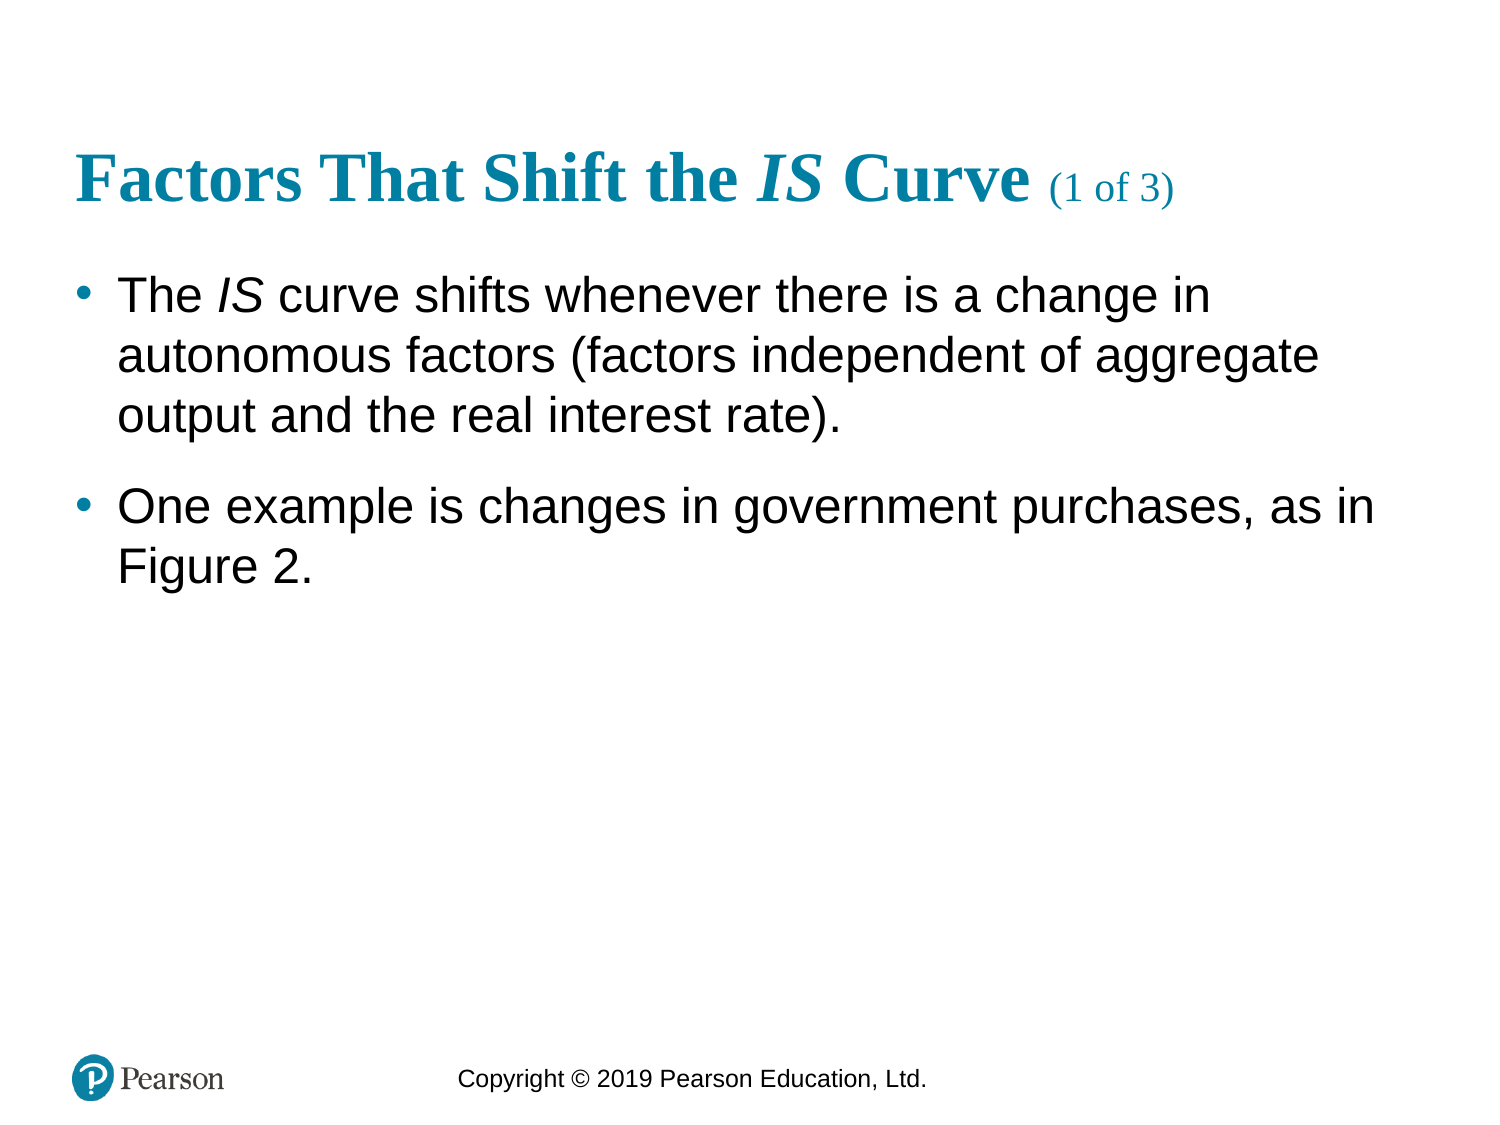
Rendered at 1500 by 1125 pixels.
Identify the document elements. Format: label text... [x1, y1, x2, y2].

list The IS curve shifts whenever there is a change in autonomous factors (factors independent of aggregate output and the real interest rate). One example is changes in government purchases, as in Figure 2. [75, 262, 1425, 1005]
title Factors That Shift the IS Curve (1 of 3) [75, 35, 1425, 216]
picture [72, 1087, 83, 1101]
picture [81, 1064, 107, 1089]
picture [72, 1054, 89, 1072]
picture [99, 1054, 224, 1101]
